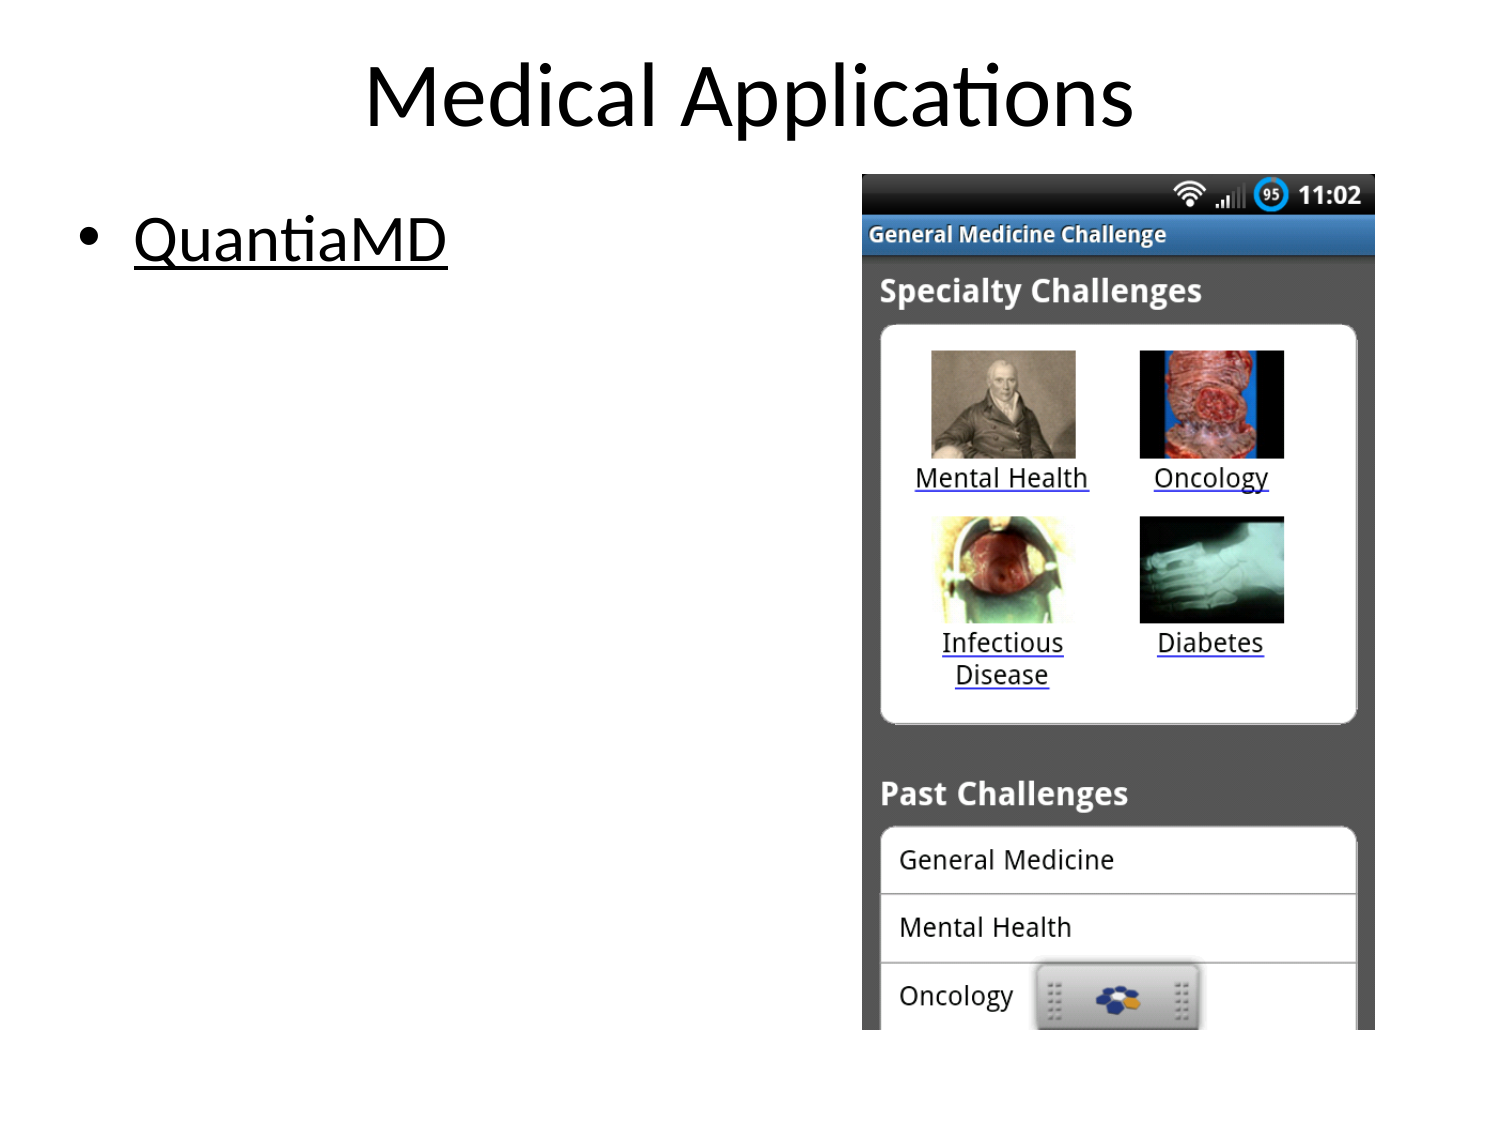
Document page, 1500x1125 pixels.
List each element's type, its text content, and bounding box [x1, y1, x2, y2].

picture [862, 174, 1376, 1030]
list QuantiaMD [62, 187, 838, 663]
title Medical Applications [75, 24, 1425, 155]
